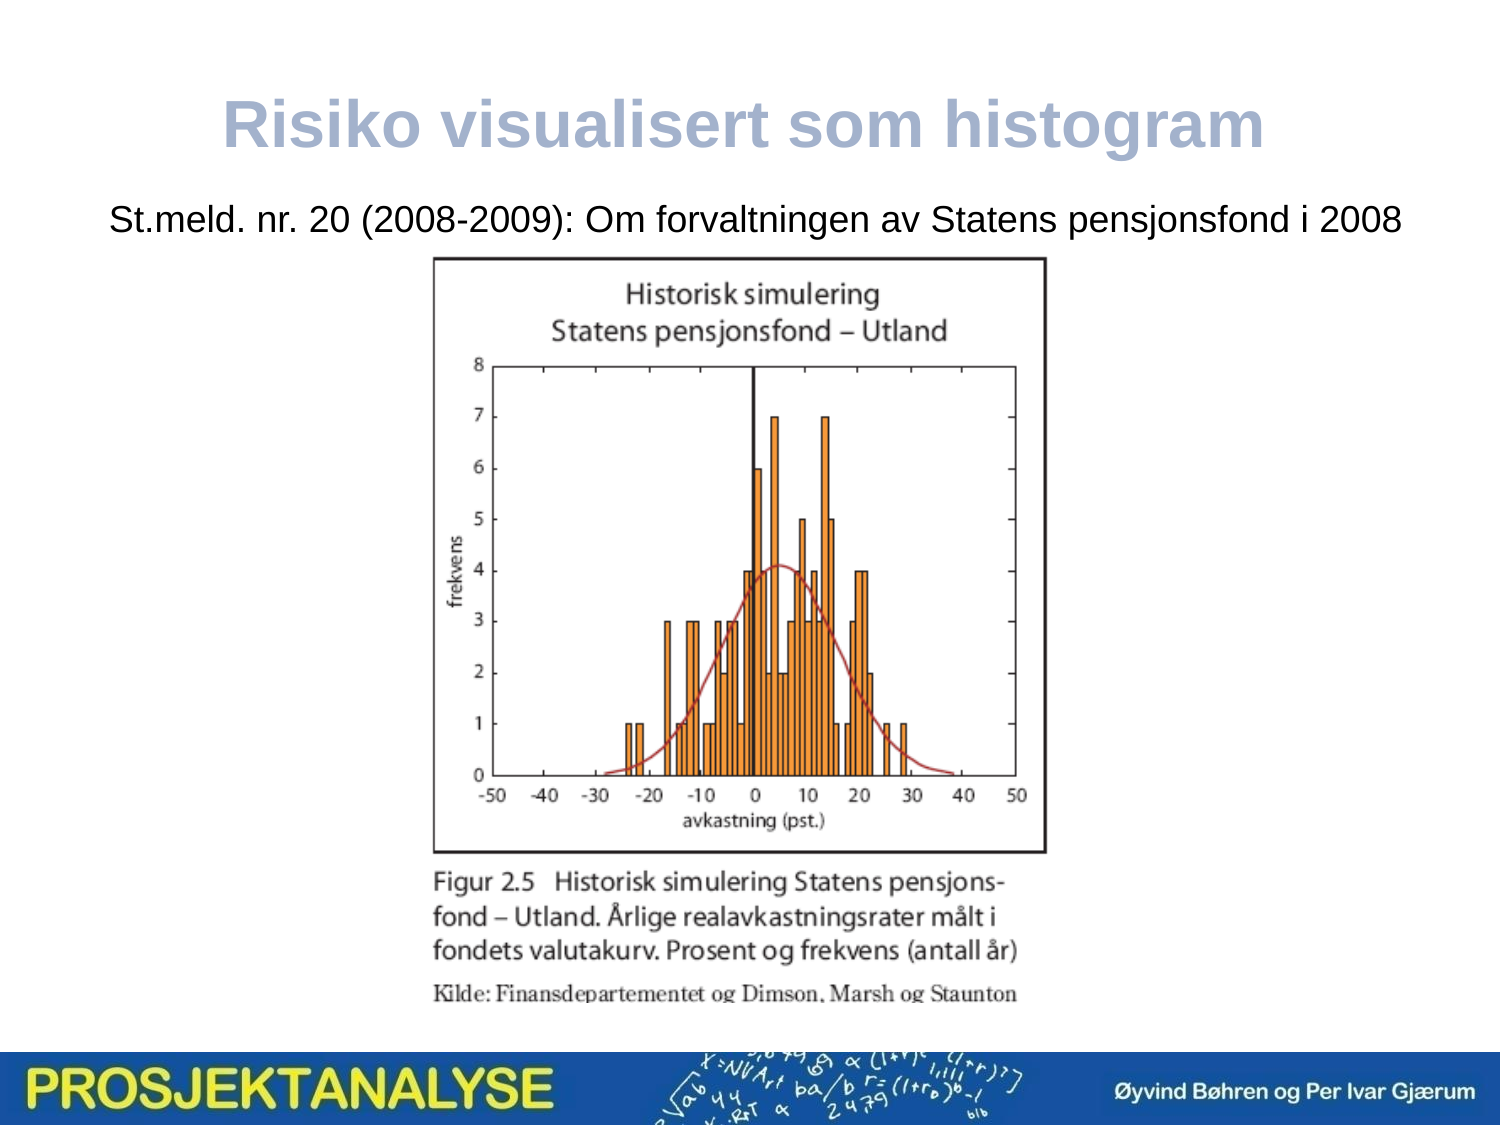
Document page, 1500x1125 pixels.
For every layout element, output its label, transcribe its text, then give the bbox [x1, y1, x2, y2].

text_box St.meld. nr. 20 (2008-2009): Om forvaltningen av Statens pensjonsfond i 2008 [58, 187, 1453, 248]
picture [0, 1052, 1500, 1125]
picture [424, 249, 1053, 1003]
text_box Risiko visualisert som histogram [35, 35, 1454, 207]
